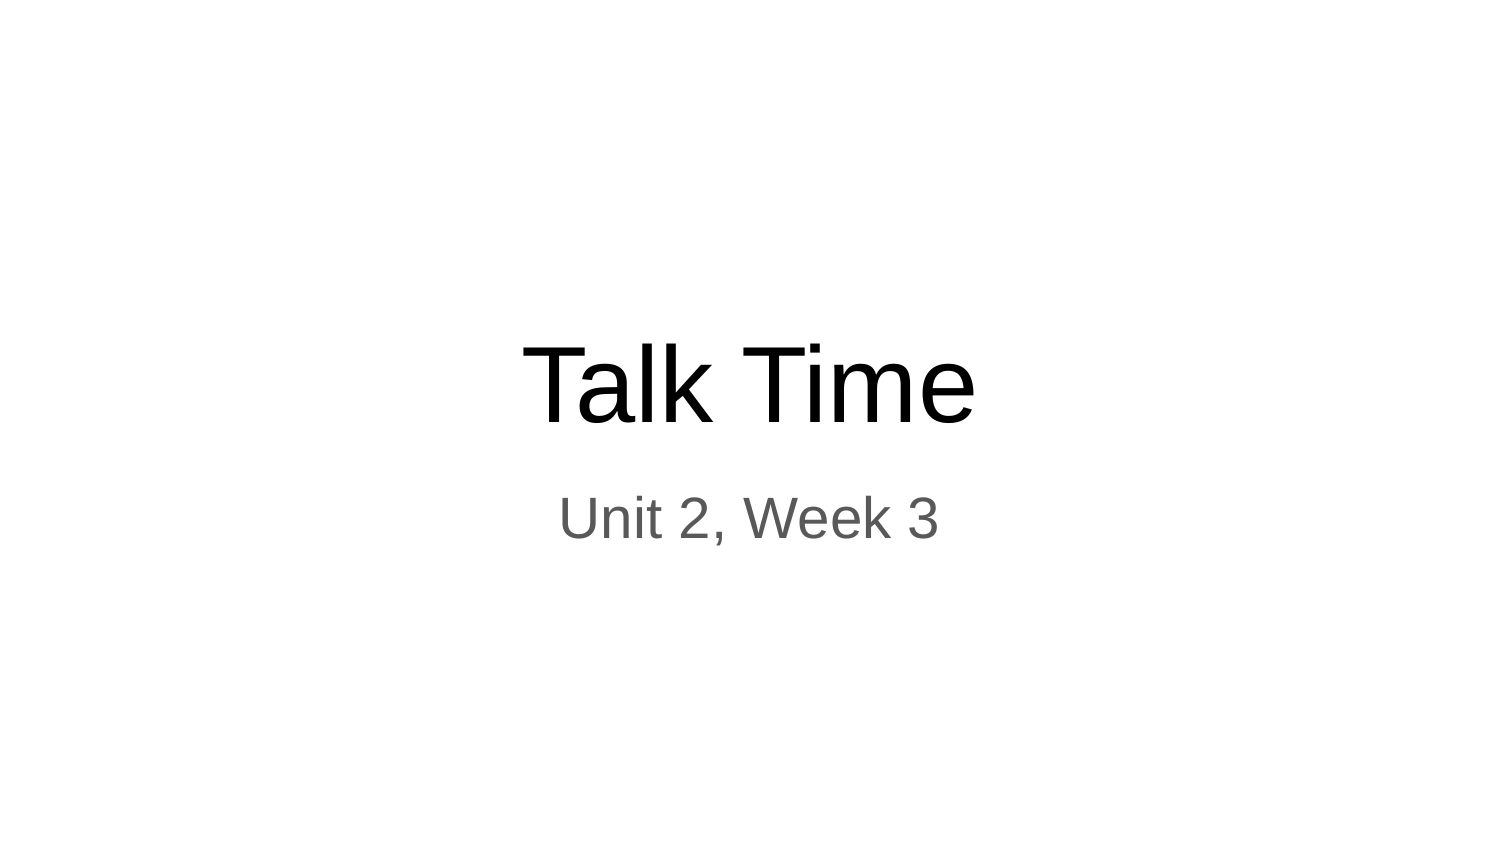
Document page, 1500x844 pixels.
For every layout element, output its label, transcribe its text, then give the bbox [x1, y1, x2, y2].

subtitle Unit 2, Week 3 [51, 464, 1449, 595]
title Talk Time [51, 122, 1449, 459]
